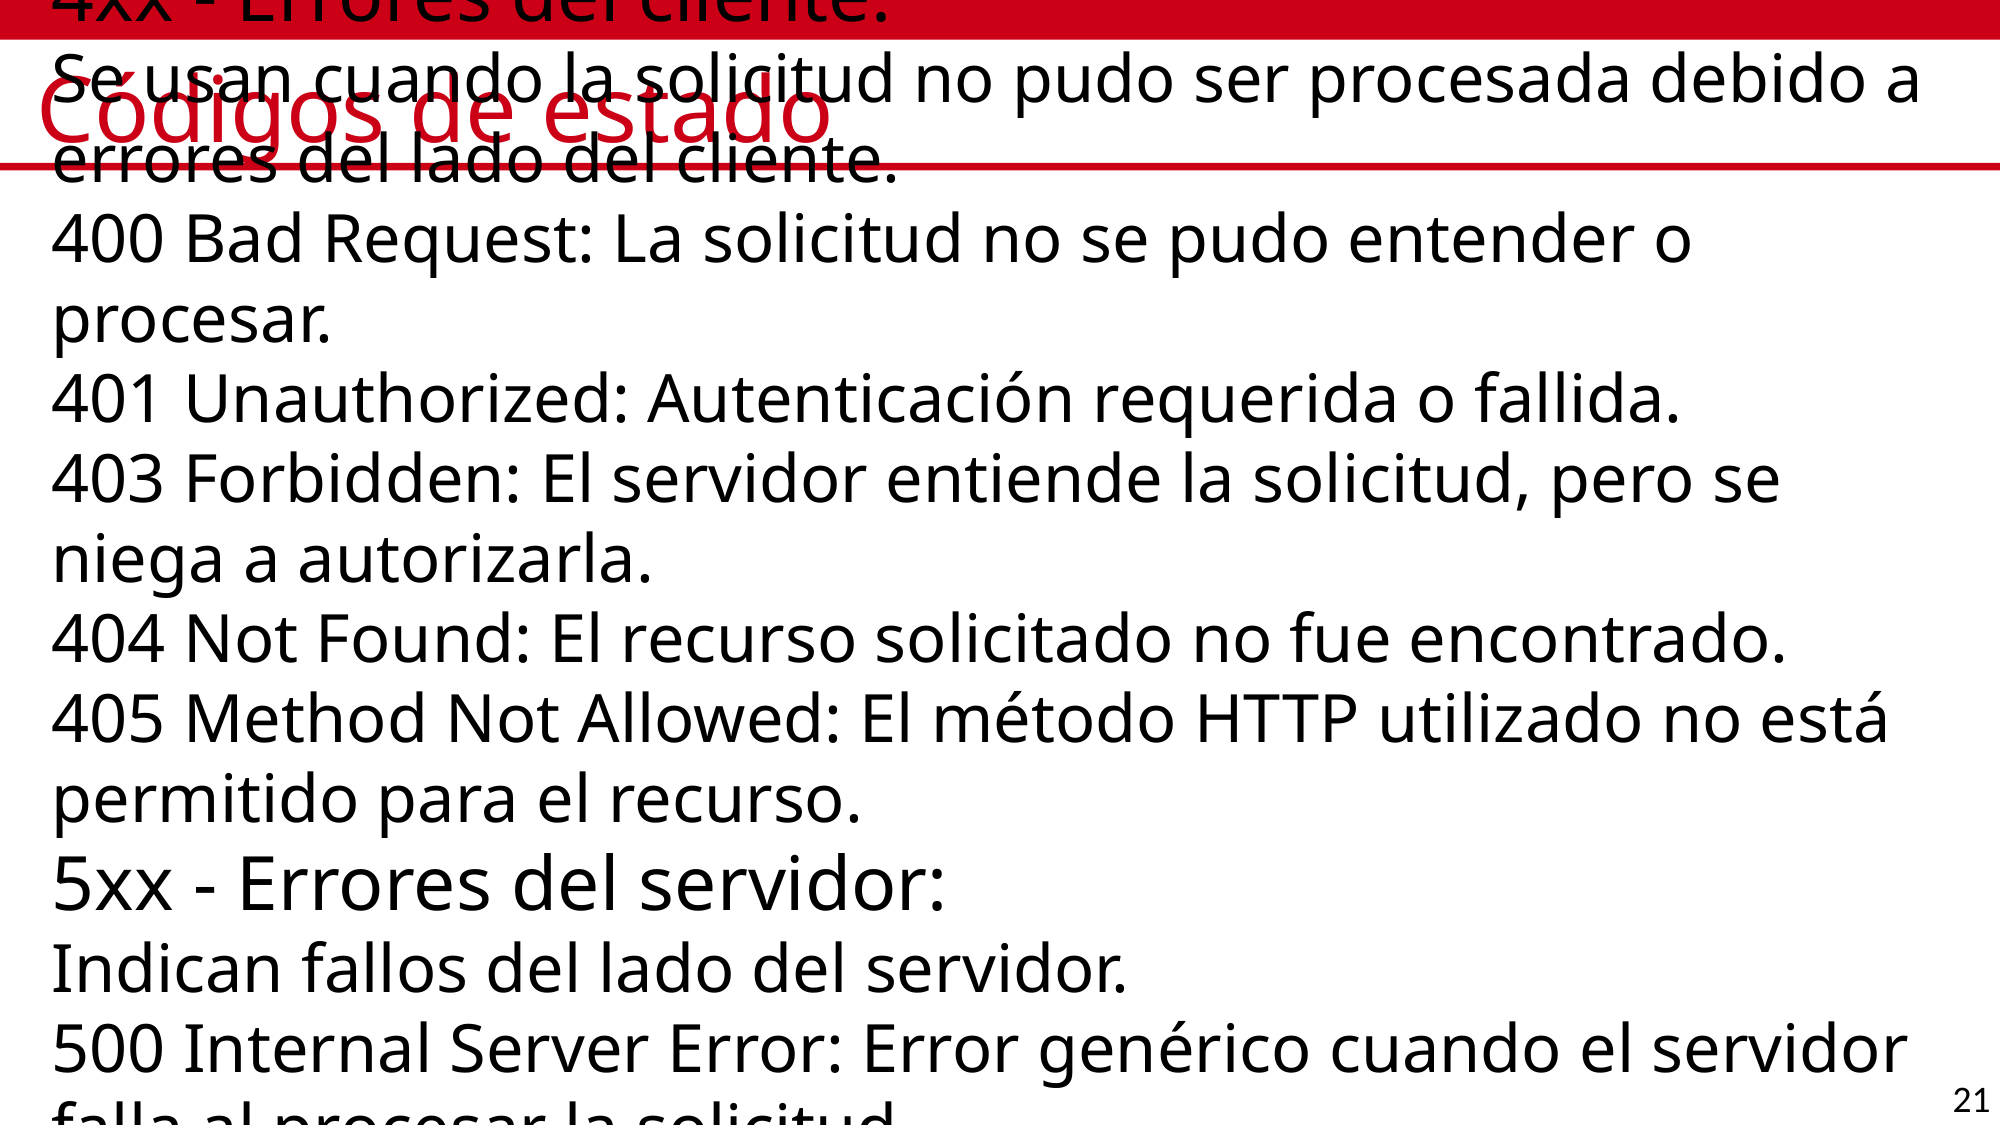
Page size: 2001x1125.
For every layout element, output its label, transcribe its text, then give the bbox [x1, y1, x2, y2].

slide_number 21 [1937, 1067, 2000, 1125]
subtitle 4xx - Errores del cliente: Se usan cuando la solicitud no pudo ser procesada debido a errores del lado del cliente. 400 Bad Request: La solicitud no se pudo entender o procesar. 401 Unauthorized: Autenticación requerida o fallida. 403 Forbidden: El servidor entiende la solicitud, pero se niega a autorizarla. 404 Not Found: El recurso solicitado no fue encontrado. 405 Method Not Allowed: El método HTTP utilizado no está permitido para el recurso. 5xx - Errores del servidor: Indican fallos del lado del servidor. 500 Internal Server Error: Error genérico cuando el servidor falla al procesar la solicitud. 503 Service Unavailable: El servidor no está disponible, generalmente por mantenimiento o sobrecarga. [51, 259, 1938, 1013]
title Códigos de estado [36, 57, 1964, 168]
